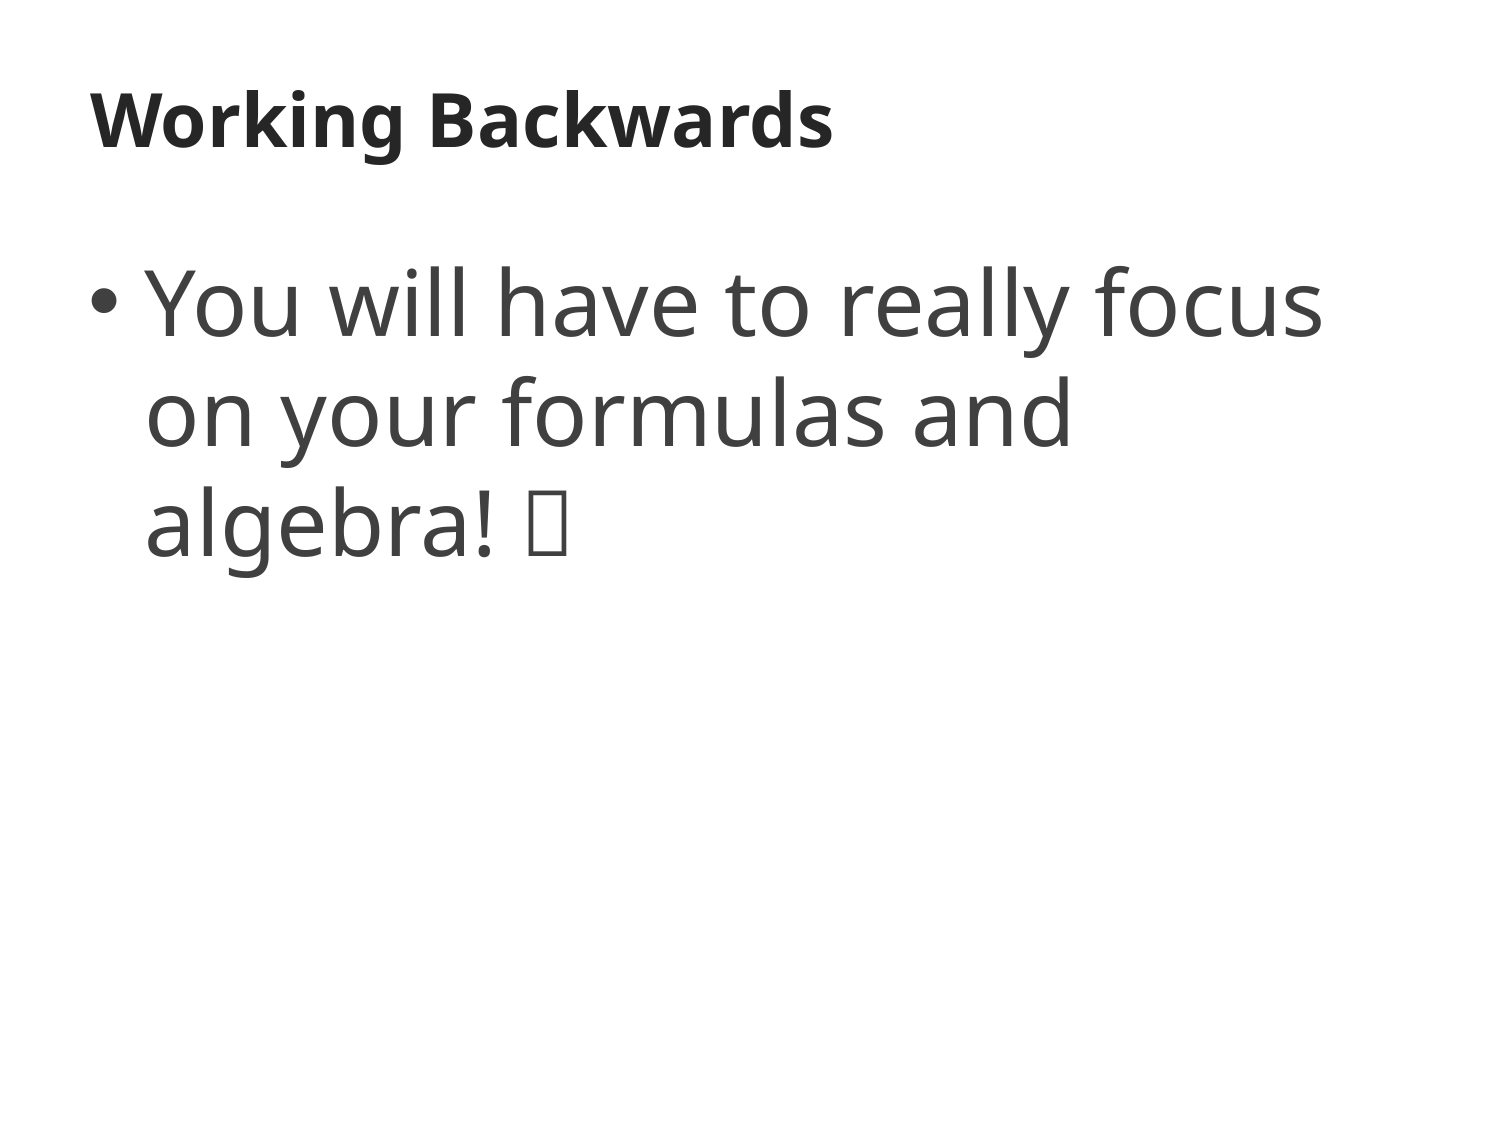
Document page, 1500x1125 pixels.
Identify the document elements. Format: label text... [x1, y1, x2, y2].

title Working Backwards [75, 24, 1425, 212]
list You will have to really focus on your formulas and algebra!  [73, 236, 1424, 980]
